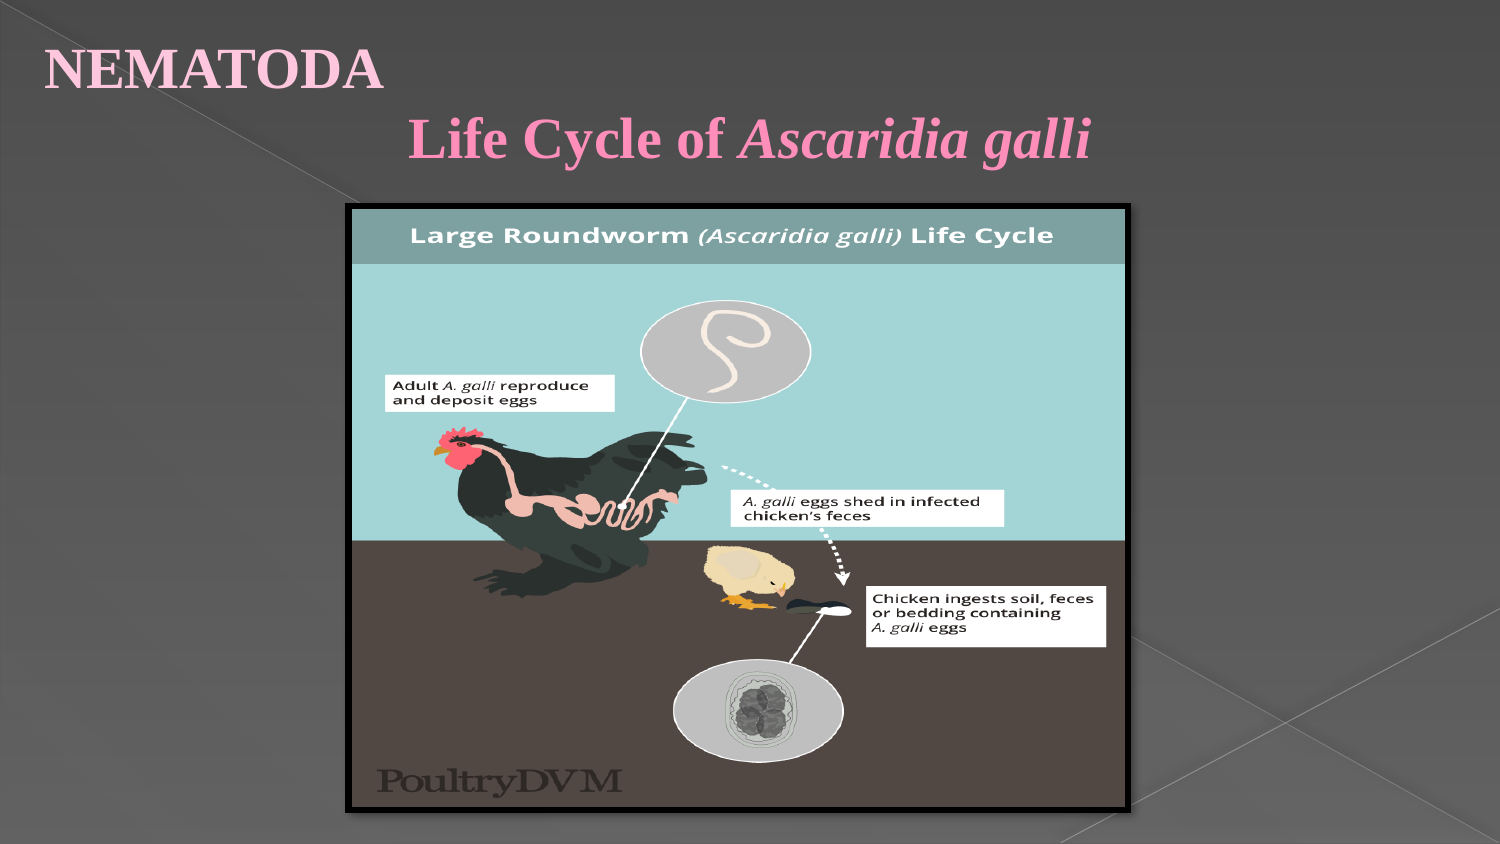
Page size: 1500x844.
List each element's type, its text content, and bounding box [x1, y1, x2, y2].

picture [351, 208, 1126, 808]
text_box NEMATODA Life Cycle of Ascaridia galli [29, 23, 1471, 308]
